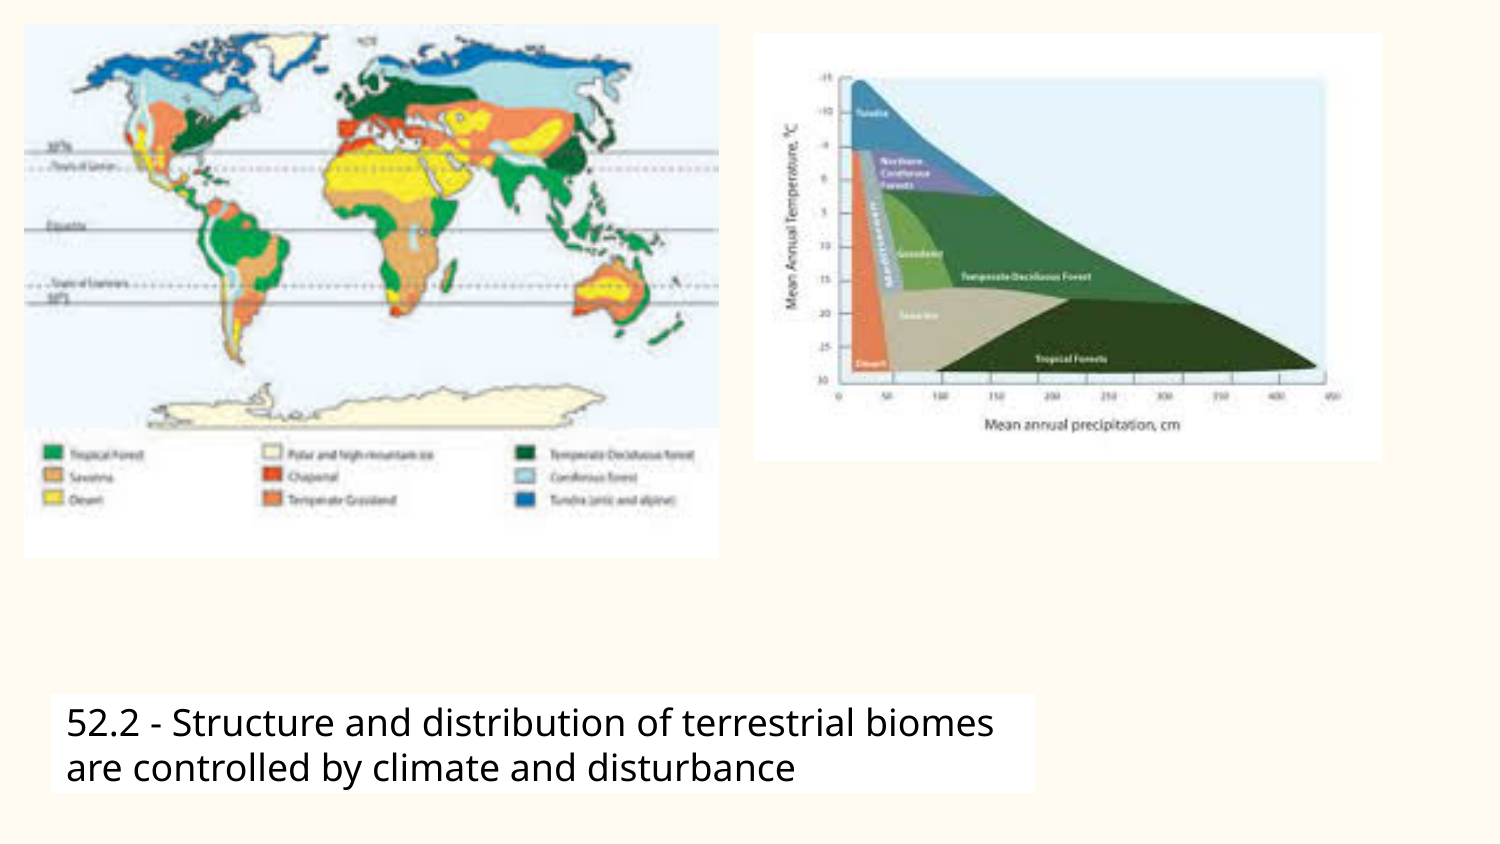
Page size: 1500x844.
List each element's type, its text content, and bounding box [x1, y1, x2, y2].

picture [24, 24, 719, 558]
picture [753, 33, 1382, 462]
list 52.2 - Structure and distribution of terrestrial biomes are controlled by climate and disturbance [51, 694, 1036, 794]
